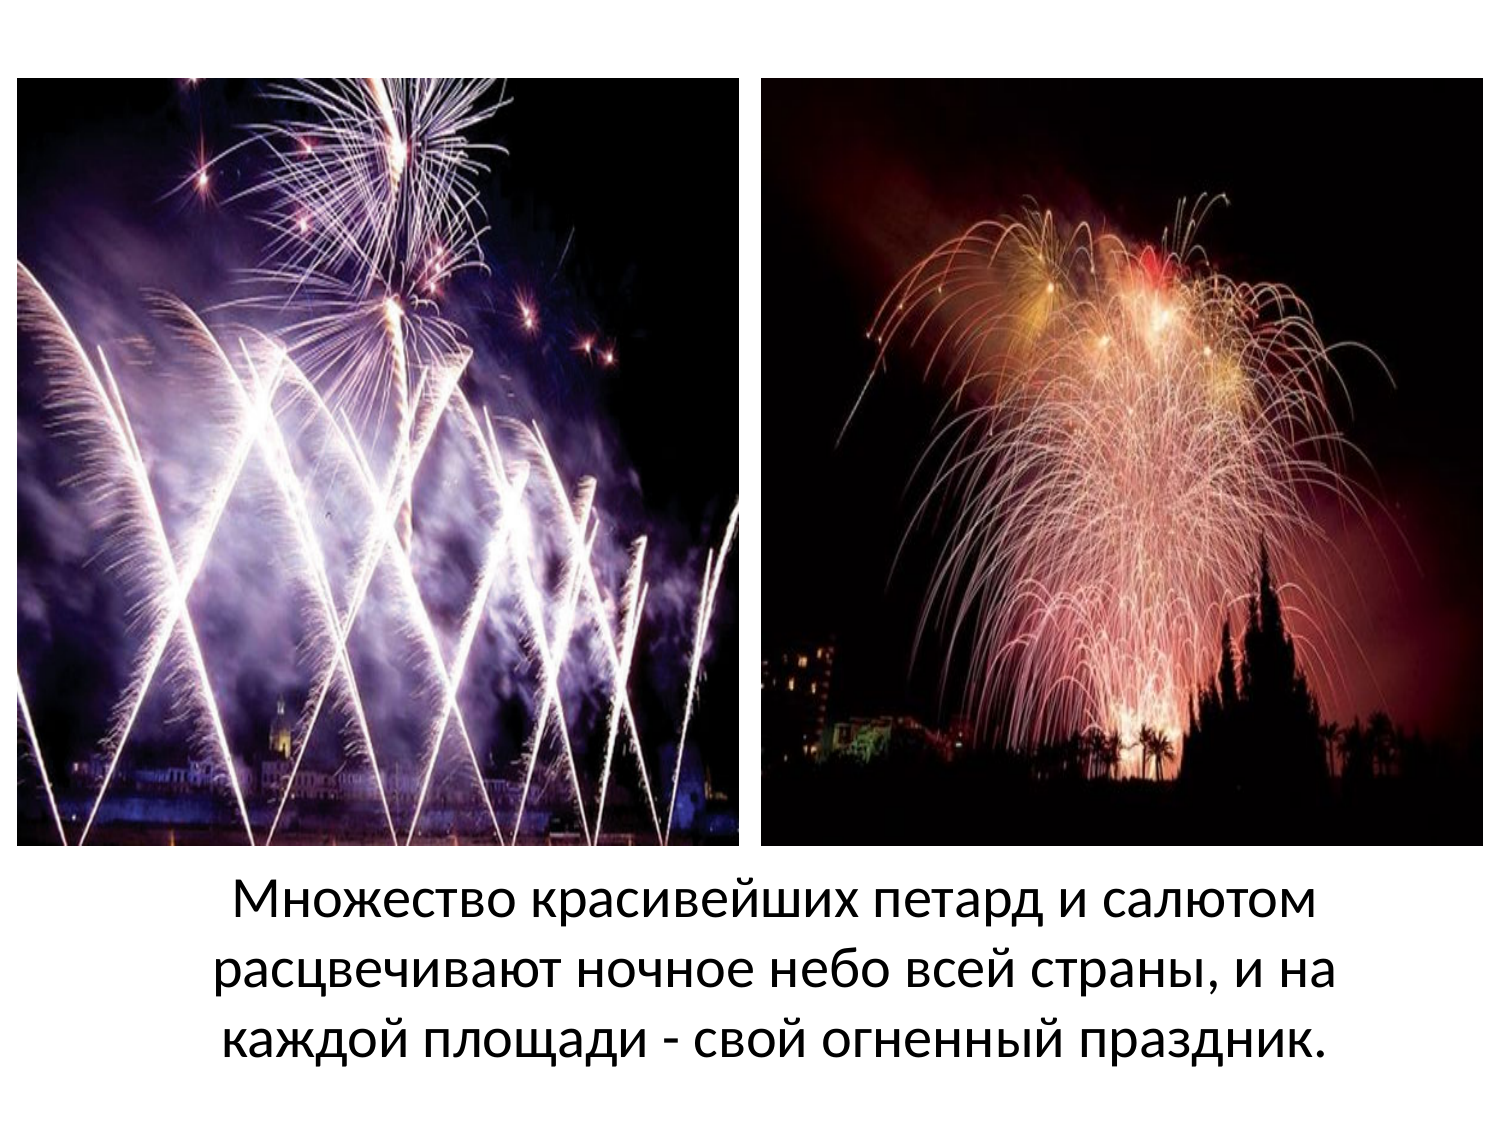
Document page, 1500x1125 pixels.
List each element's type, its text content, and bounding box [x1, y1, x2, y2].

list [17, 77, 739, 847]
title Множество красивейших петард и салютом расцвечивают ночное небо всей страны, и на каждой площади - свой огненный праздник. [100, 822, 1451, 1106]
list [761, 77, 1483, 847]
